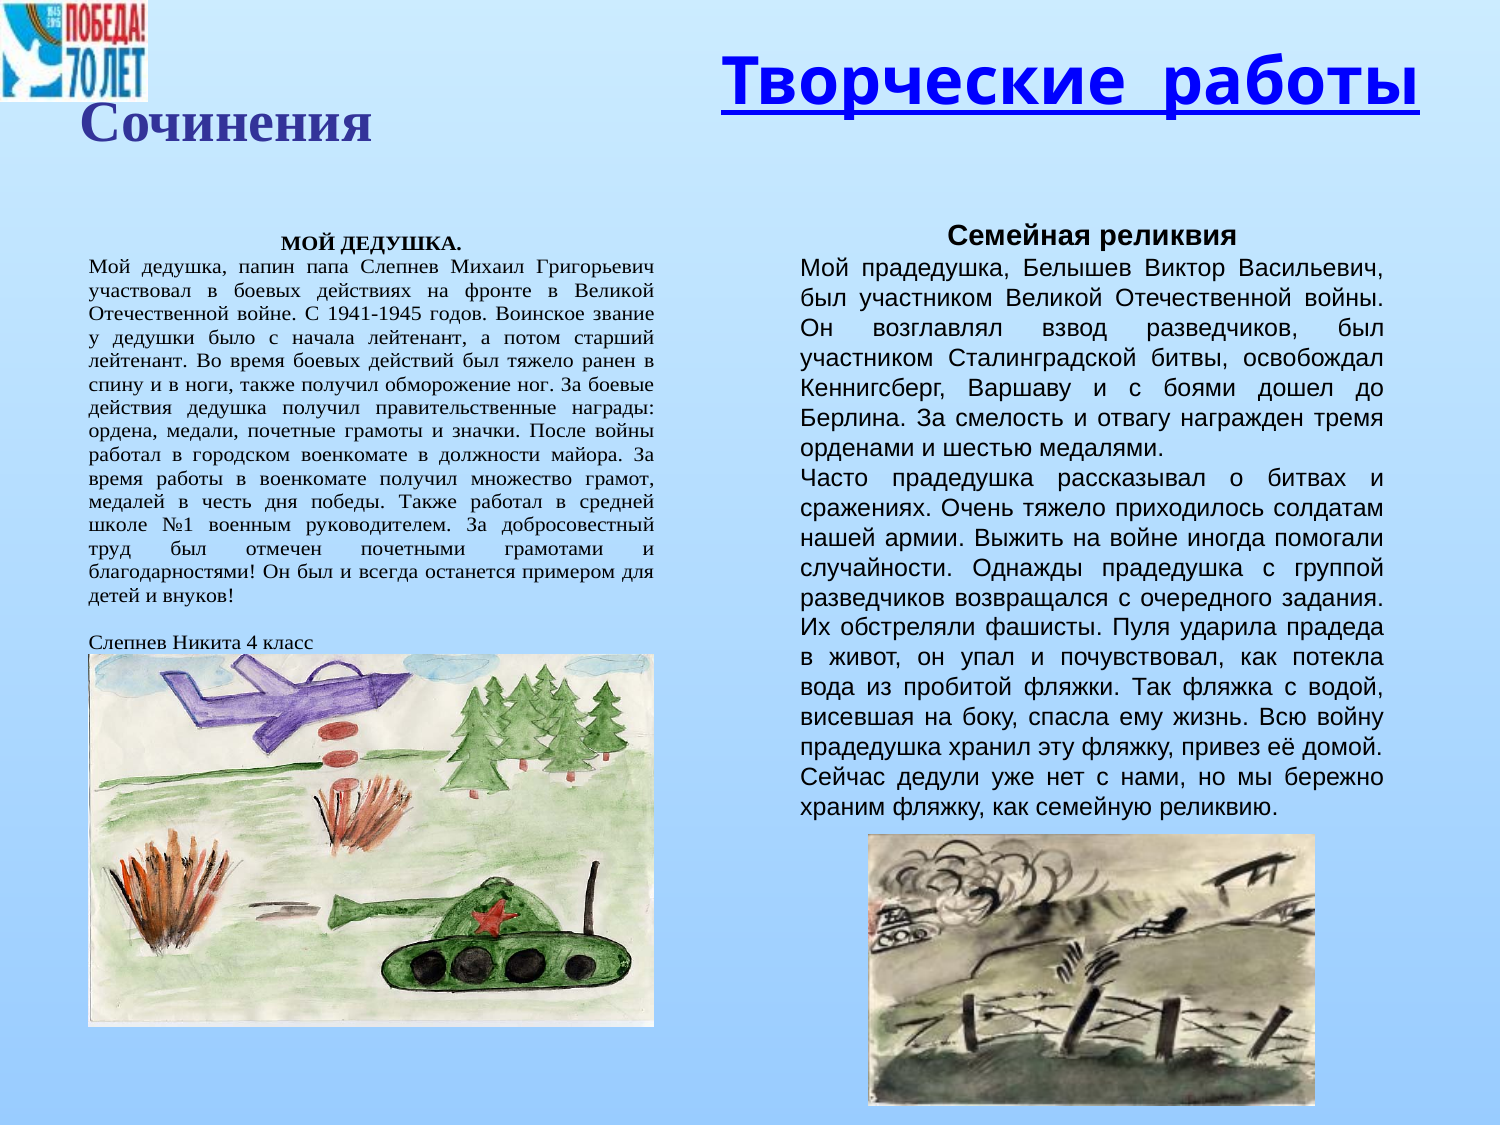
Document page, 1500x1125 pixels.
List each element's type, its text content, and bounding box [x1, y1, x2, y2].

picture [867, 833, 1316, 1106]
picture [88, 231, 656, 1107]
text_box Сочинения [64, 75, 1199, 481]
text_box Семейная реликвия Мой прадедушка, Белышев Виктор Васильевич, был участником Великой Отечественной войны. Он возглавлял взвод разведчиков, был участником Сталинградской битвы, освобождал Кеннигсберг, Варшаву и с боями дошел до Берлина. За смелость и отвагу награжден тремя орденами и шестью медалями. Часто прадедушка рассказывал о битвах и сражениях. Очень тяжело приходилось солдатам нашей армии. Выжить на войне иногда помогали случайности. Однажды прадедушка с группой разведчиков возвращался с очередного задания. Их обстреляли фашисты. Пуля ударила прадеда в живот, он упал и почувствовал, как потекла вода из пробитой фляжки. Так фляжка с водой, висевшая на боку, спасла ему жизнь. Всю войну прадедушка хранил эту фляжку, привез её домой. Сейчас дедули уже нет с нами, но мы бережно храним фляжку, как семейную реликвию. [785, 209, 1400, 828]
text_box Творческие работы [289, 30, 1436, 126]
picture [0, 0, 148, 102]
